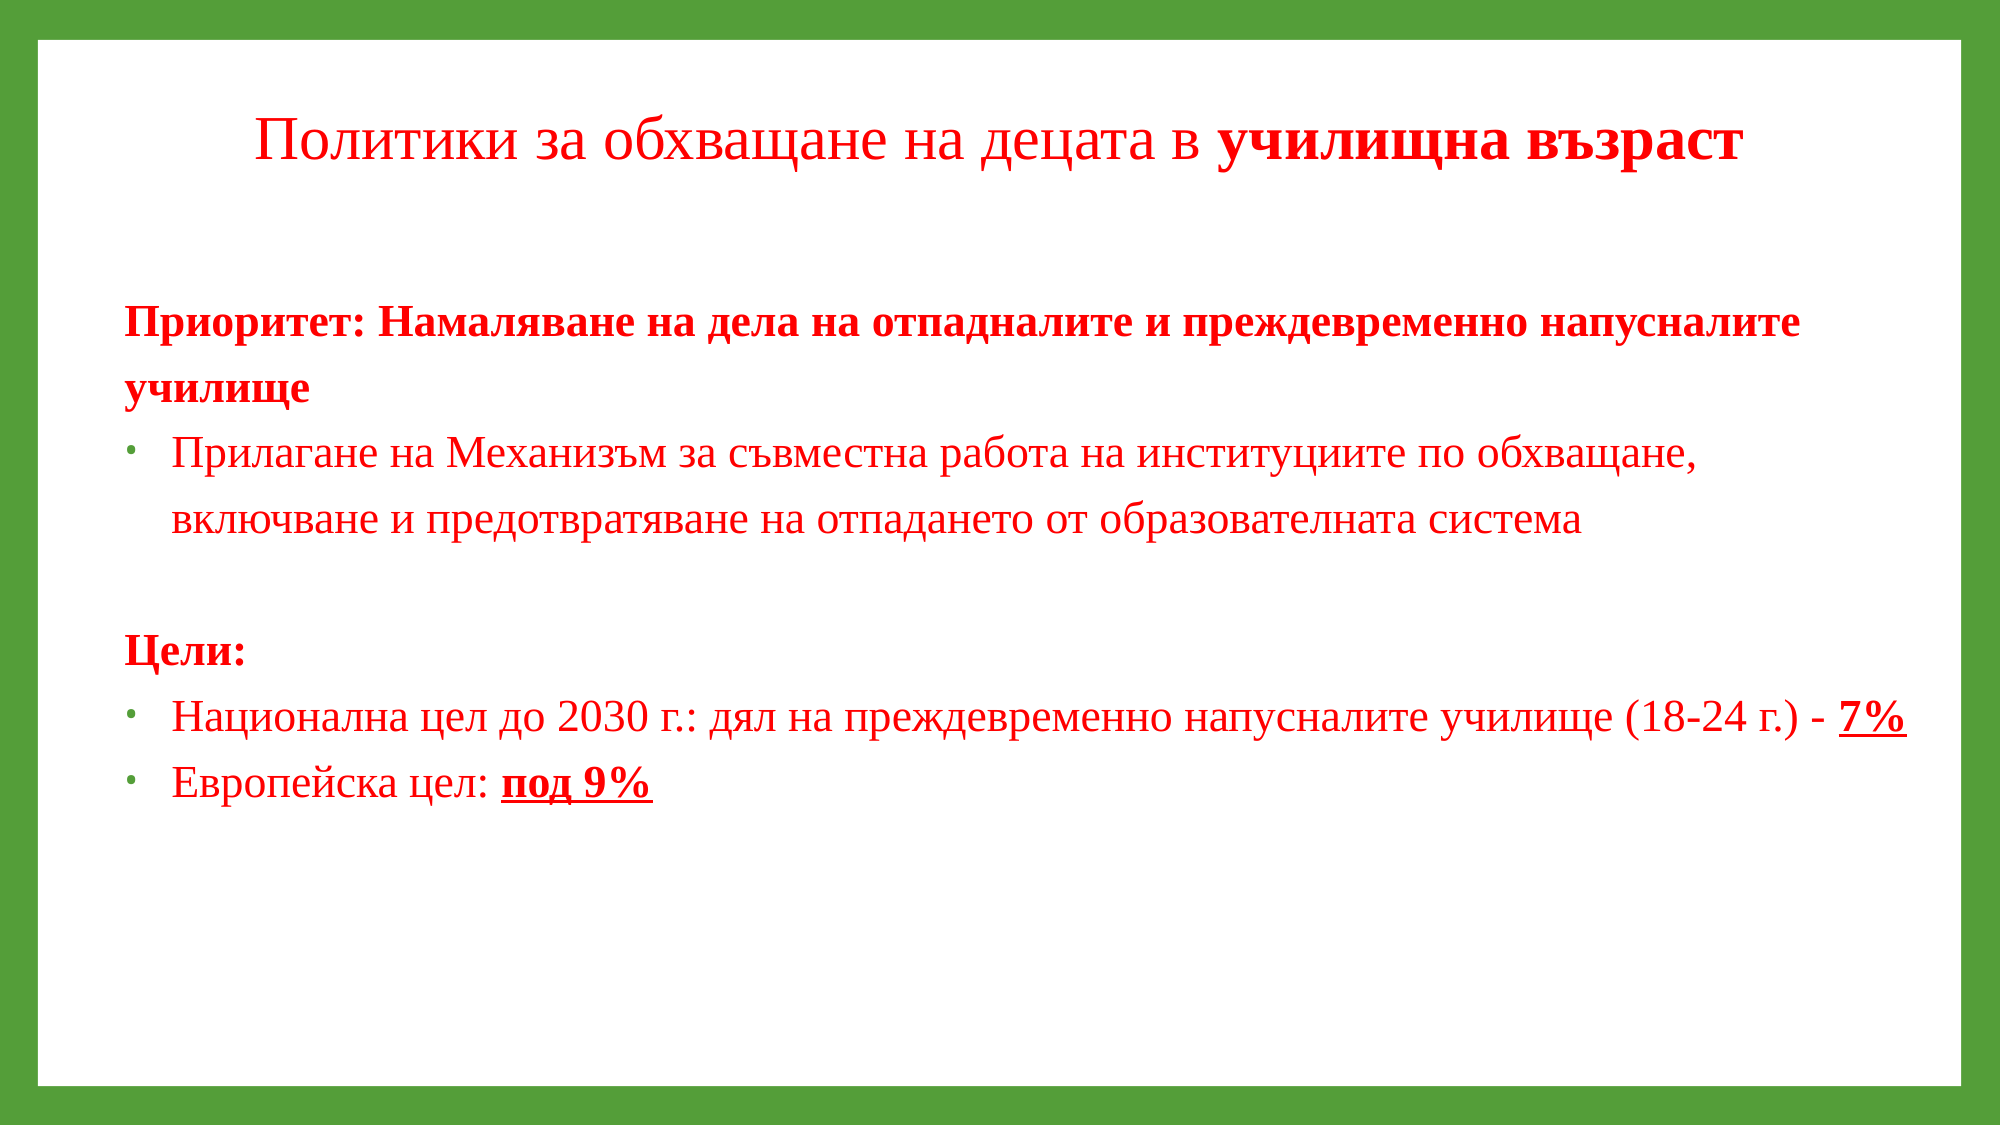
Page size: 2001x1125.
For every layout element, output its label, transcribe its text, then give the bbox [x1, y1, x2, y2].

title Политики за обхващане на децата в училищна възраст [65, 66, 1950, 213]
list Приоритет: Намаляване на дела на отпадналите и преждевременно напусналите училище Прилагане на Механизъм за съвместна работа на институциите по обхващане, включване и предотвратяване на отпадането от образователната система Цели: Национална цел до 2030 г.: дял на преждевременно напусналите училище (18-24 г.) - 7% Европейска цел: под 9% [81, 271, 1932, 938]
